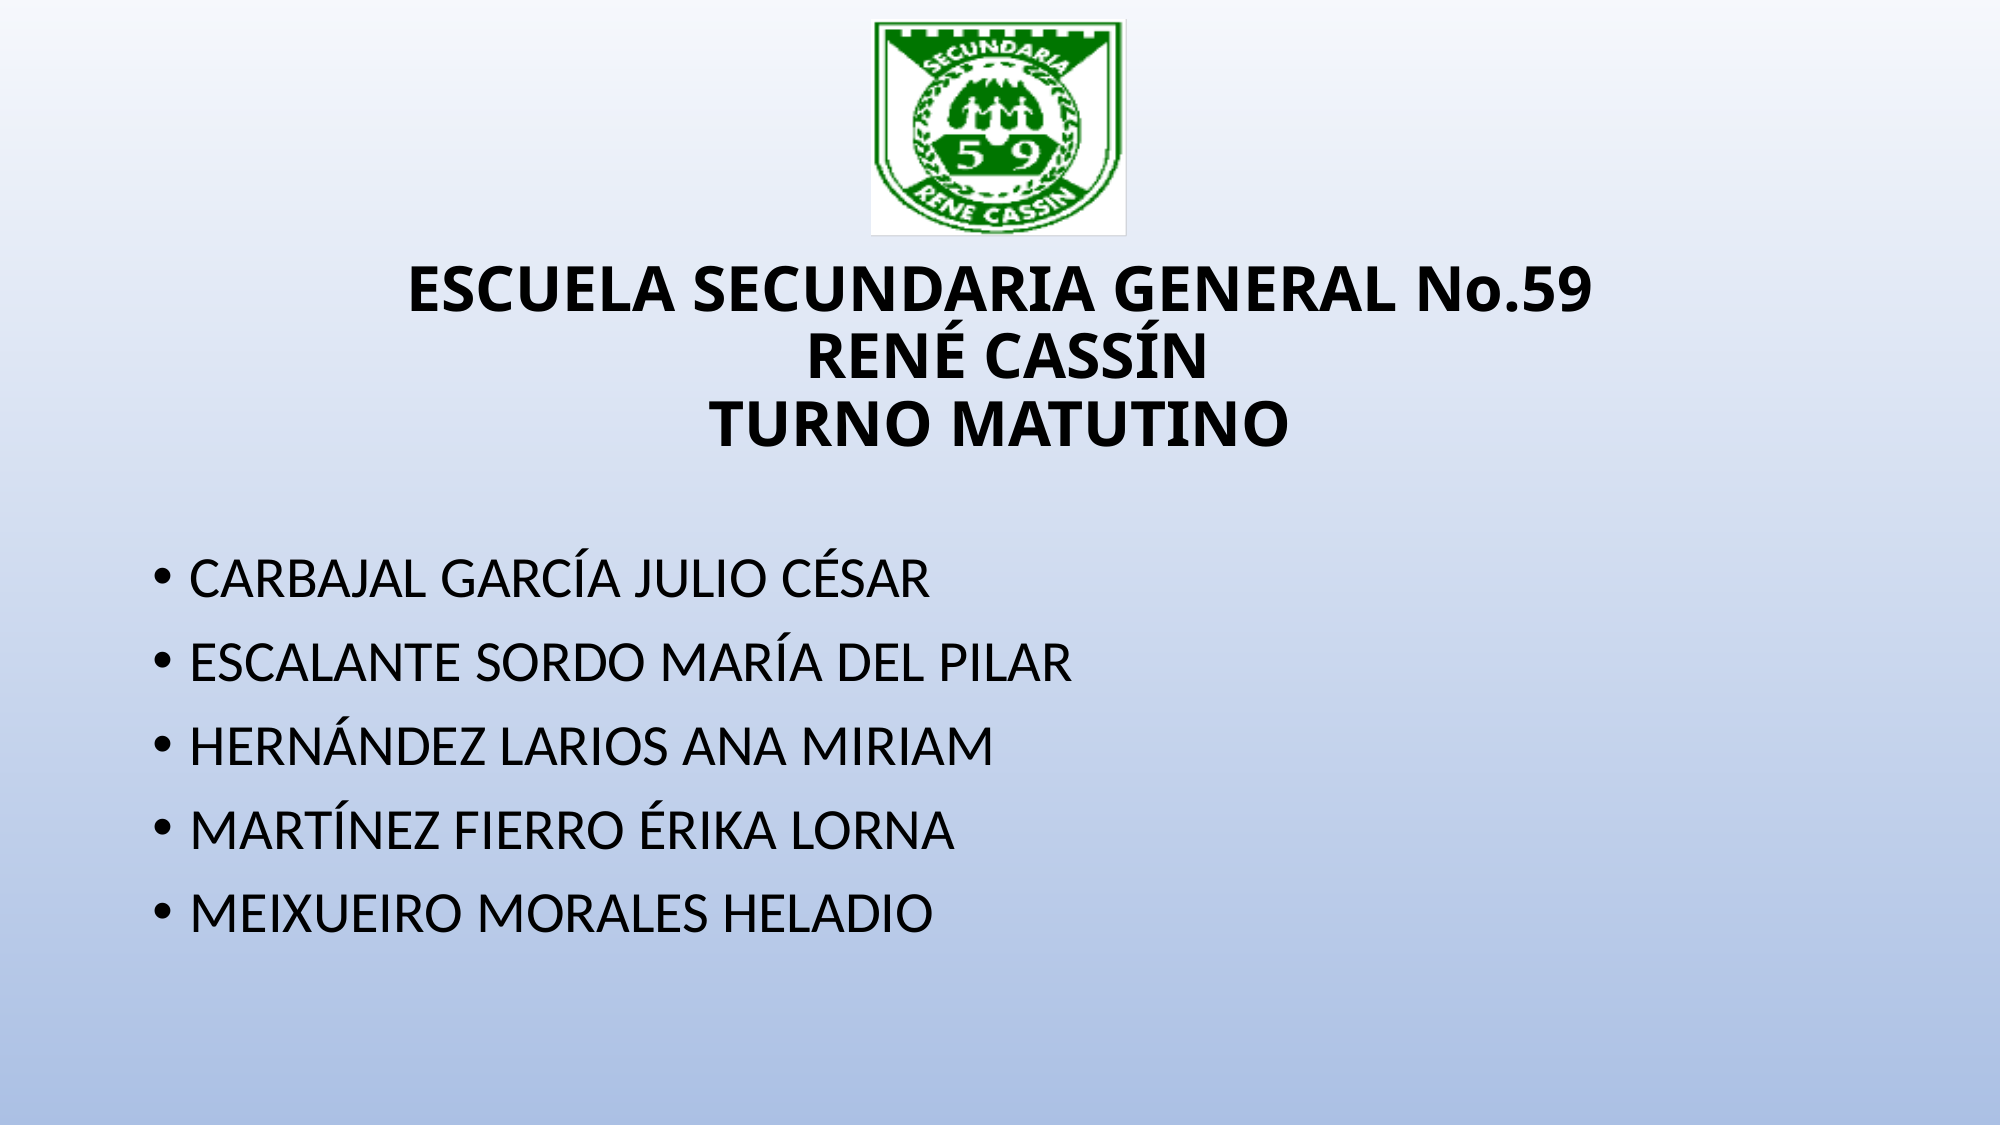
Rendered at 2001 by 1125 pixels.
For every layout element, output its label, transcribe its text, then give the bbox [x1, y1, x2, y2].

picture [871, 19, 1129, 238]
list CARBAJAL GARCÍA JULIO CÉSAR ESCALANTE SORDO MARÍA DEL PILAR HERNÁNDEZ LARIOS ANA MIRIAM MARTÍNEZ FIERRO ÉRIKA LORNA MEIXUEIRO MORALES HELADIO [137, 539, 1885, 1014]
title ESCUELA SECUNDARIA GENERAL No.59 RENÉ CASSÍN TURNO MATUTINO [137, 249, 1863, 468]
